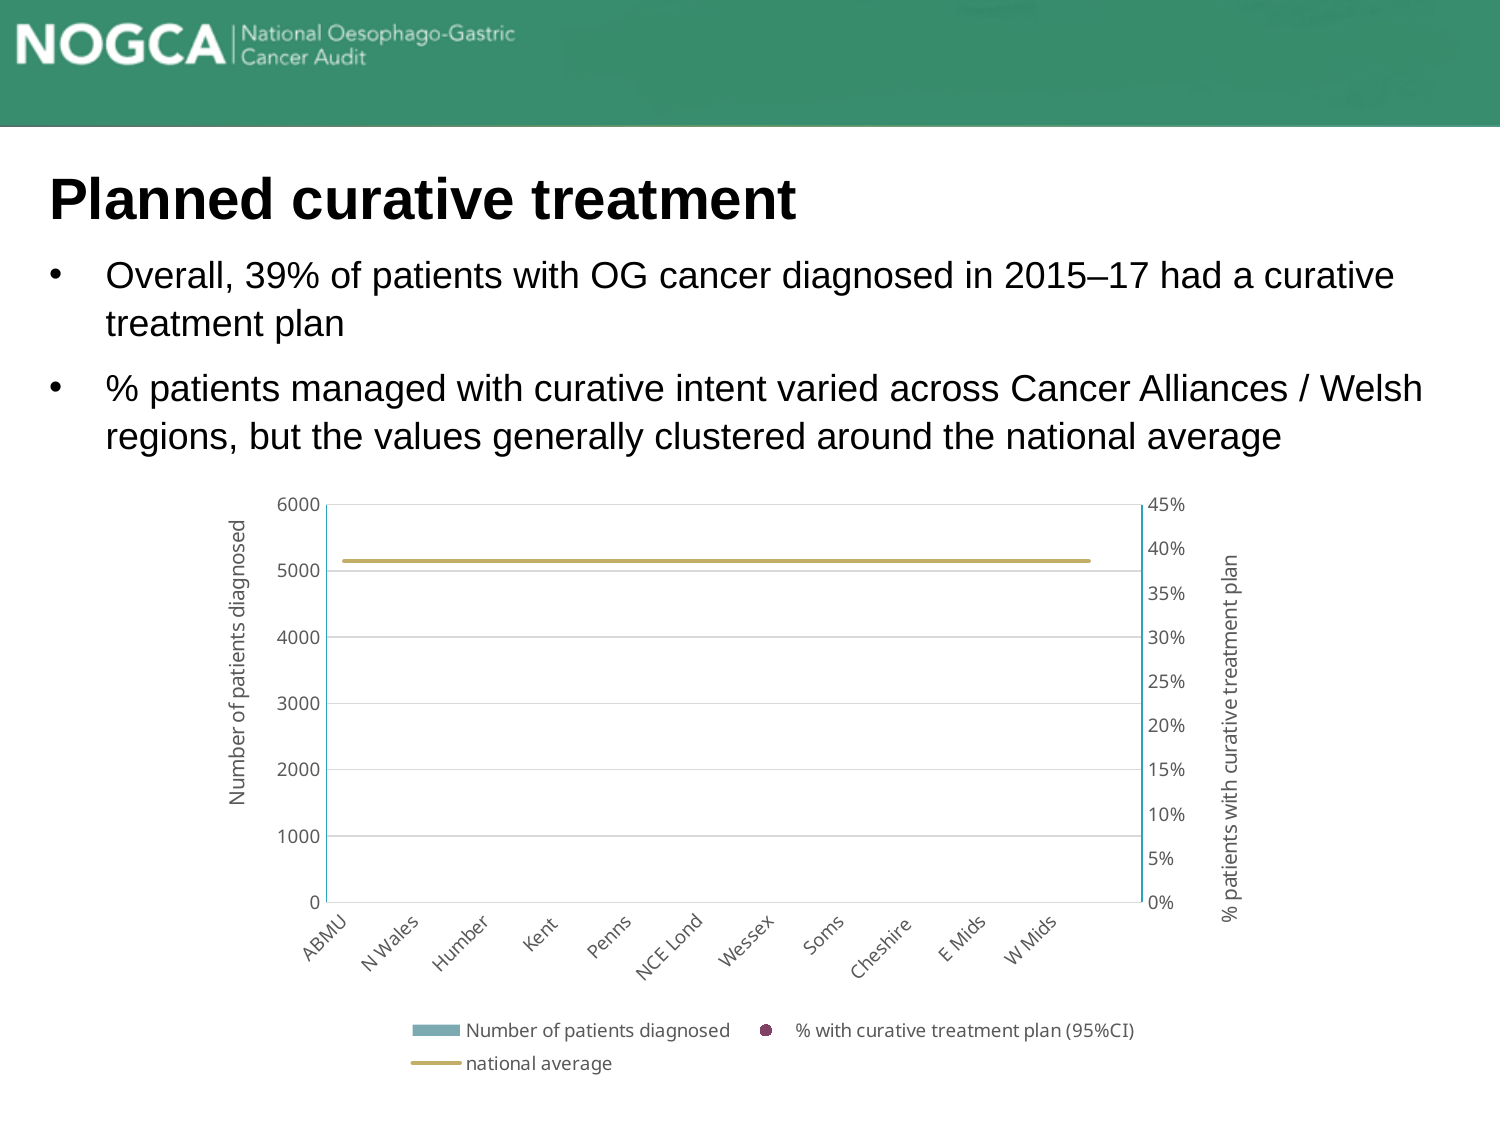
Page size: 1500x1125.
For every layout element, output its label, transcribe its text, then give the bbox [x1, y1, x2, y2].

chart [194, 489, 1353, 1083]
text_box Planned curative treatment Overall, 39% of patients with OG cancer diagnosed in 2015–17 had a curative treatment plan % patients managed with curative intent varied across Cancer Alliances / Welsh regions, but the values generally clustered around the national average [34, 149, 1466, 465]
picture [0, 0, 1500, 127]
